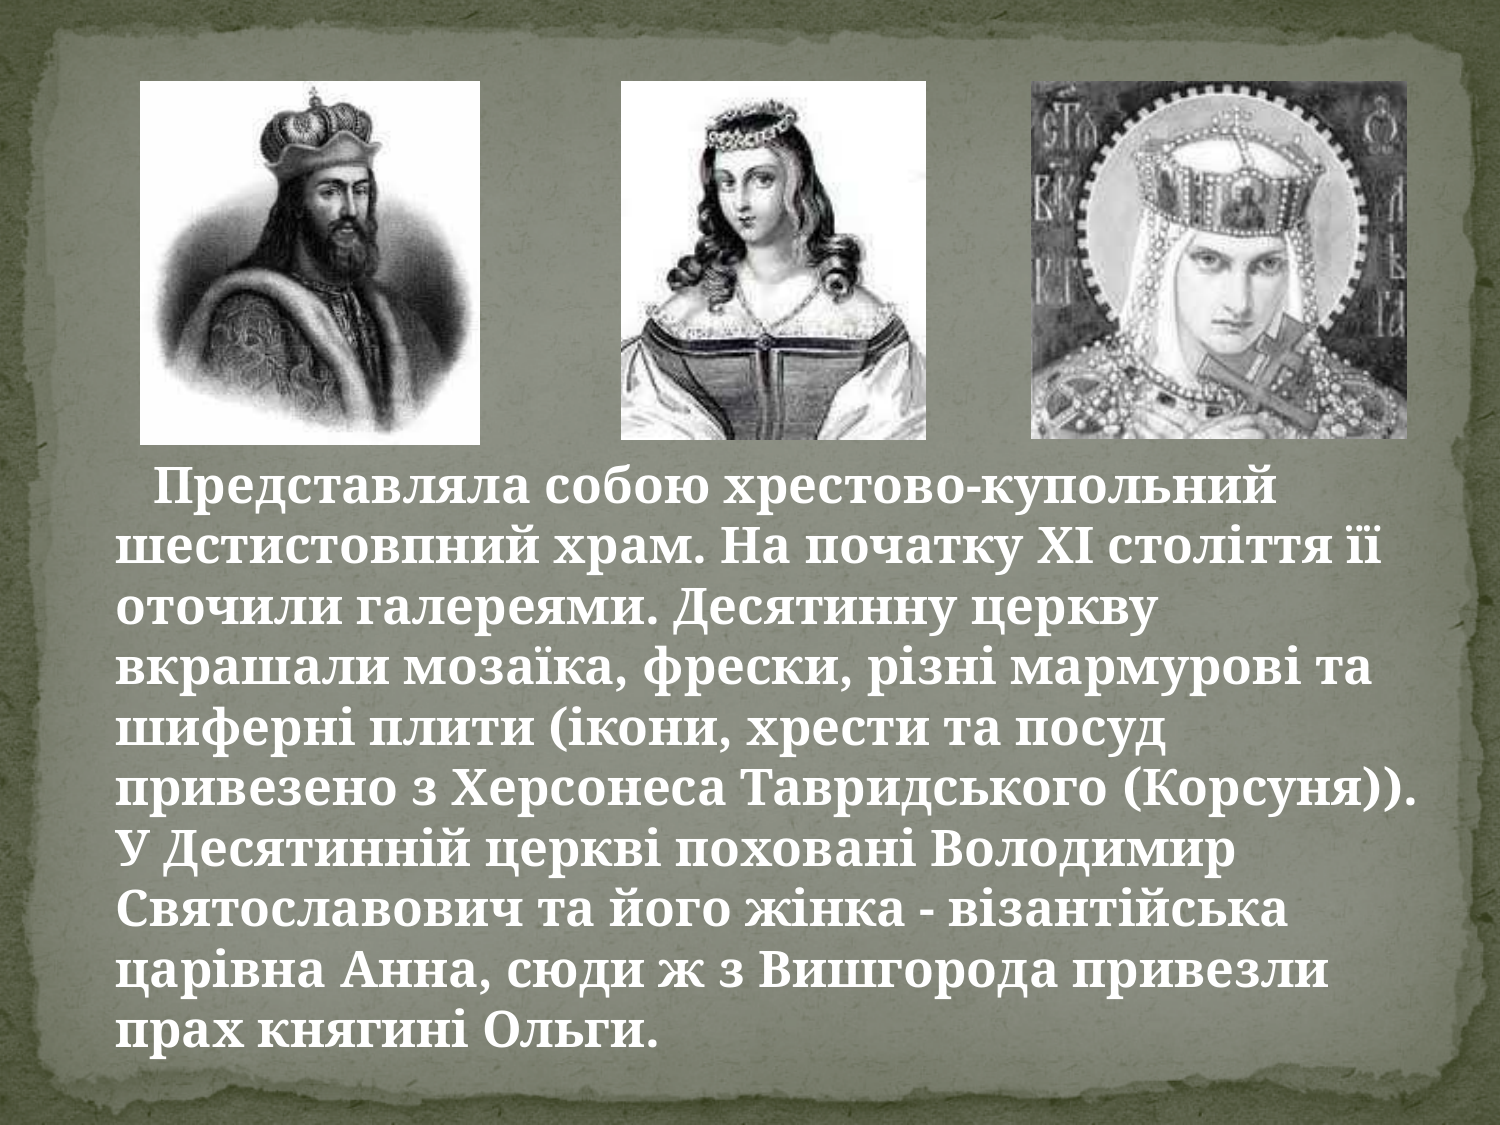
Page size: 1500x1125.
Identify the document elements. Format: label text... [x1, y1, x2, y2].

picture [1031, 81, 1407, 439]
picture [621, 81, 926, 440]
list Представляла собою хрестово-купольний шестистовпний храм. На початку ХІ століття її оточили галереями. Десятинну церкву вкрашали мозаїка, фрески, різні мармурові та шиферні плити (ікони, хрести та посуд привезено з Херсонеса Тавридського (Корсуня)). У Десятинній церкві поховані Володимир Святославович та його жінка - візантійська царівна Анна, сюди ж з Вишгорода привезли прах княгині Ольги. [58, 445, 1454, 1067]
picture [140, 81, 480, 445]
